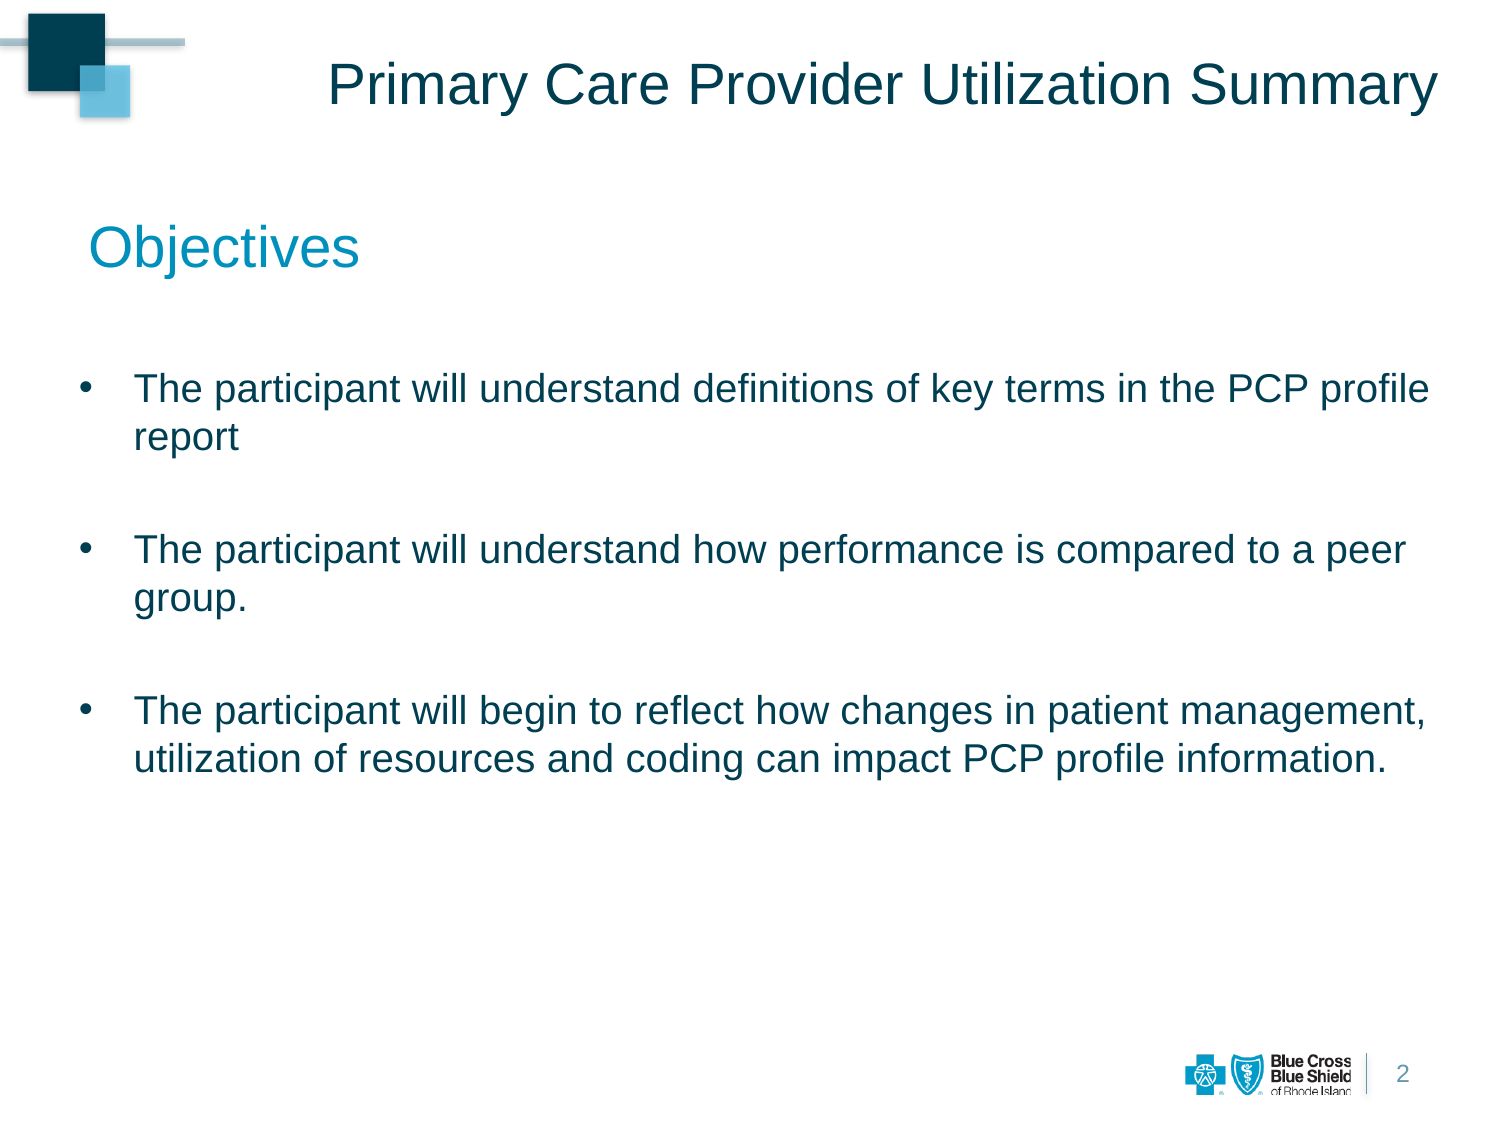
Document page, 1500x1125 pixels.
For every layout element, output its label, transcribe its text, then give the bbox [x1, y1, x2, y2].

title Objectives [73, 187, 1438, 300]
list The participant will understand definitions of key terms in the PCP profile report The participant will understand how performance is compared to a peer group. The participant will begin to reflect how changes in patient management, utilization of resources and coding can impact PCP profile information. [64, 354, 1450, 814]
text_box Primary Care Provider Utilization Summary [312, 37, 1475, 125]
